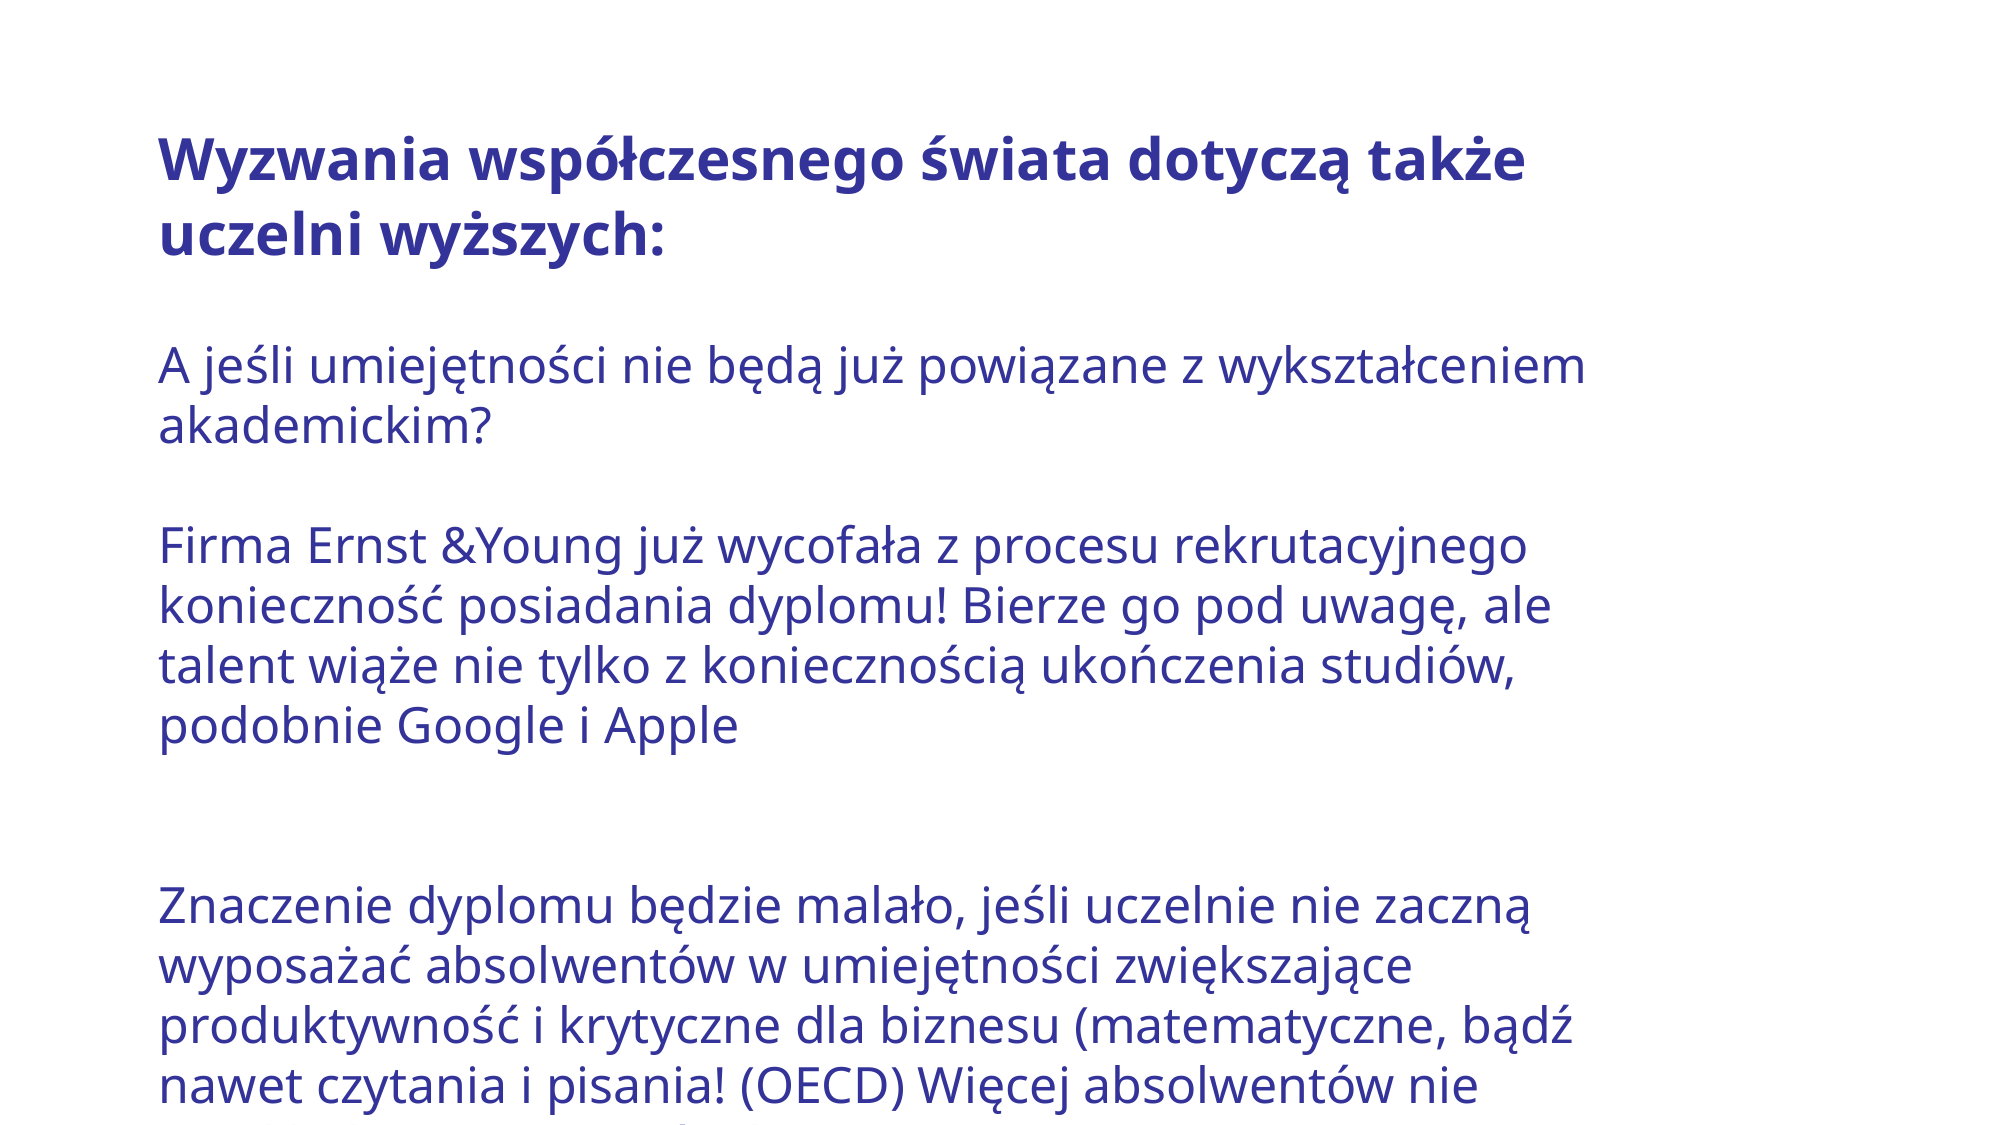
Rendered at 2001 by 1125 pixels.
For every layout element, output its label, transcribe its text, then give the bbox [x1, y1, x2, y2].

text_box Wyzwania współczesnego świata dotyczą także uczelni wyższych: A jeśli umiejętności nie będą już powiązane z wykształceniem akademickim? Firma Ernst &Young już wycofała z procesu rekrutacyjnego konieczność posiadania dyplomu! Bierze go pod uwagę, ale talent wiąże nie tylko z koniecznością ukończenia studiów, podobnie Google i Apple Znaczenie dyplomu będzie malało, jeśli uczelnie nie zaczną wyposażać absolwentów w umiejętności zwiększające produktywność i krytyczne dla biznesu (matematyczne, bądź nawet czytania i pisania! (OECD) Więcej absolwentów nie przekłada się na rozwój ekonomiczny [144, 110, 1662, 1125]
